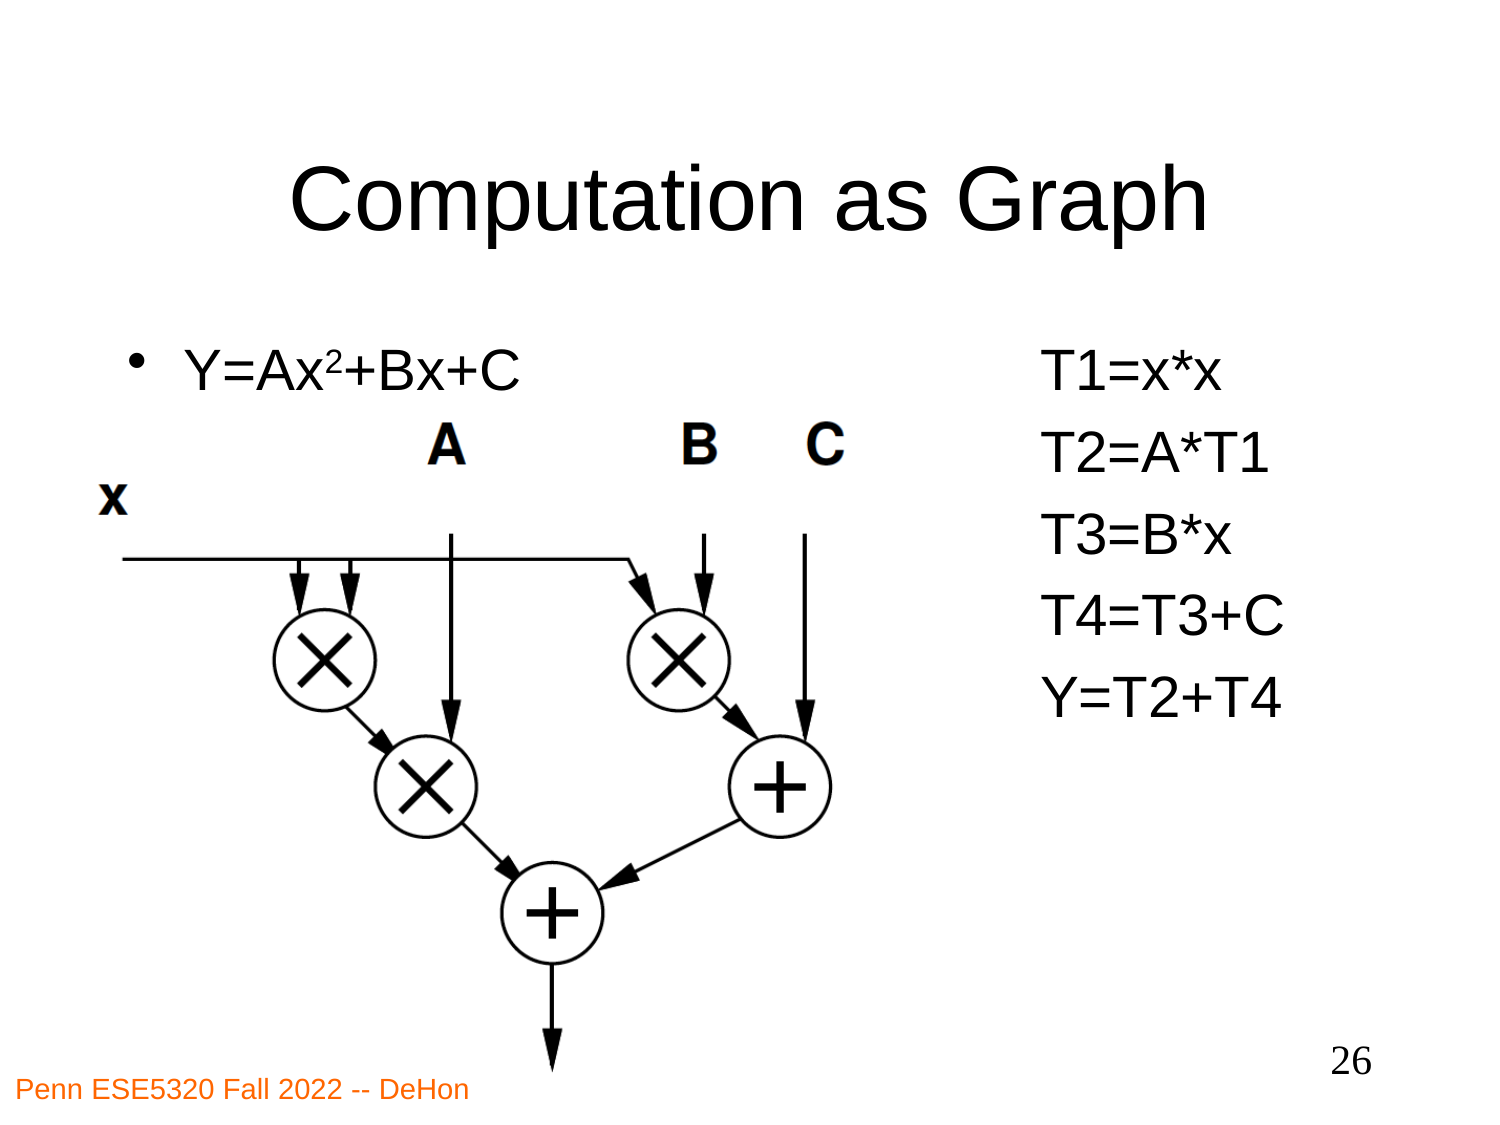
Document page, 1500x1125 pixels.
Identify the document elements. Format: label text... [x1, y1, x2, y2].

slide_number 26 [1074, 1024, 1388, 1101]
list T1=x*x T2=A*T1 T3=B*x T4=T3+C Y=T2+T4 [1024, 324, 1388, 1001]
slide_number Penn ESE5320 Fall 2022 -- DeHon [0, 1062, 688, 1125]
list Y=Ax2+Bx+C [112, 324, 738, 410]
picture [87, 412, 852, 1076]
title Computation as Graph [112, 99, 1388, 288]
